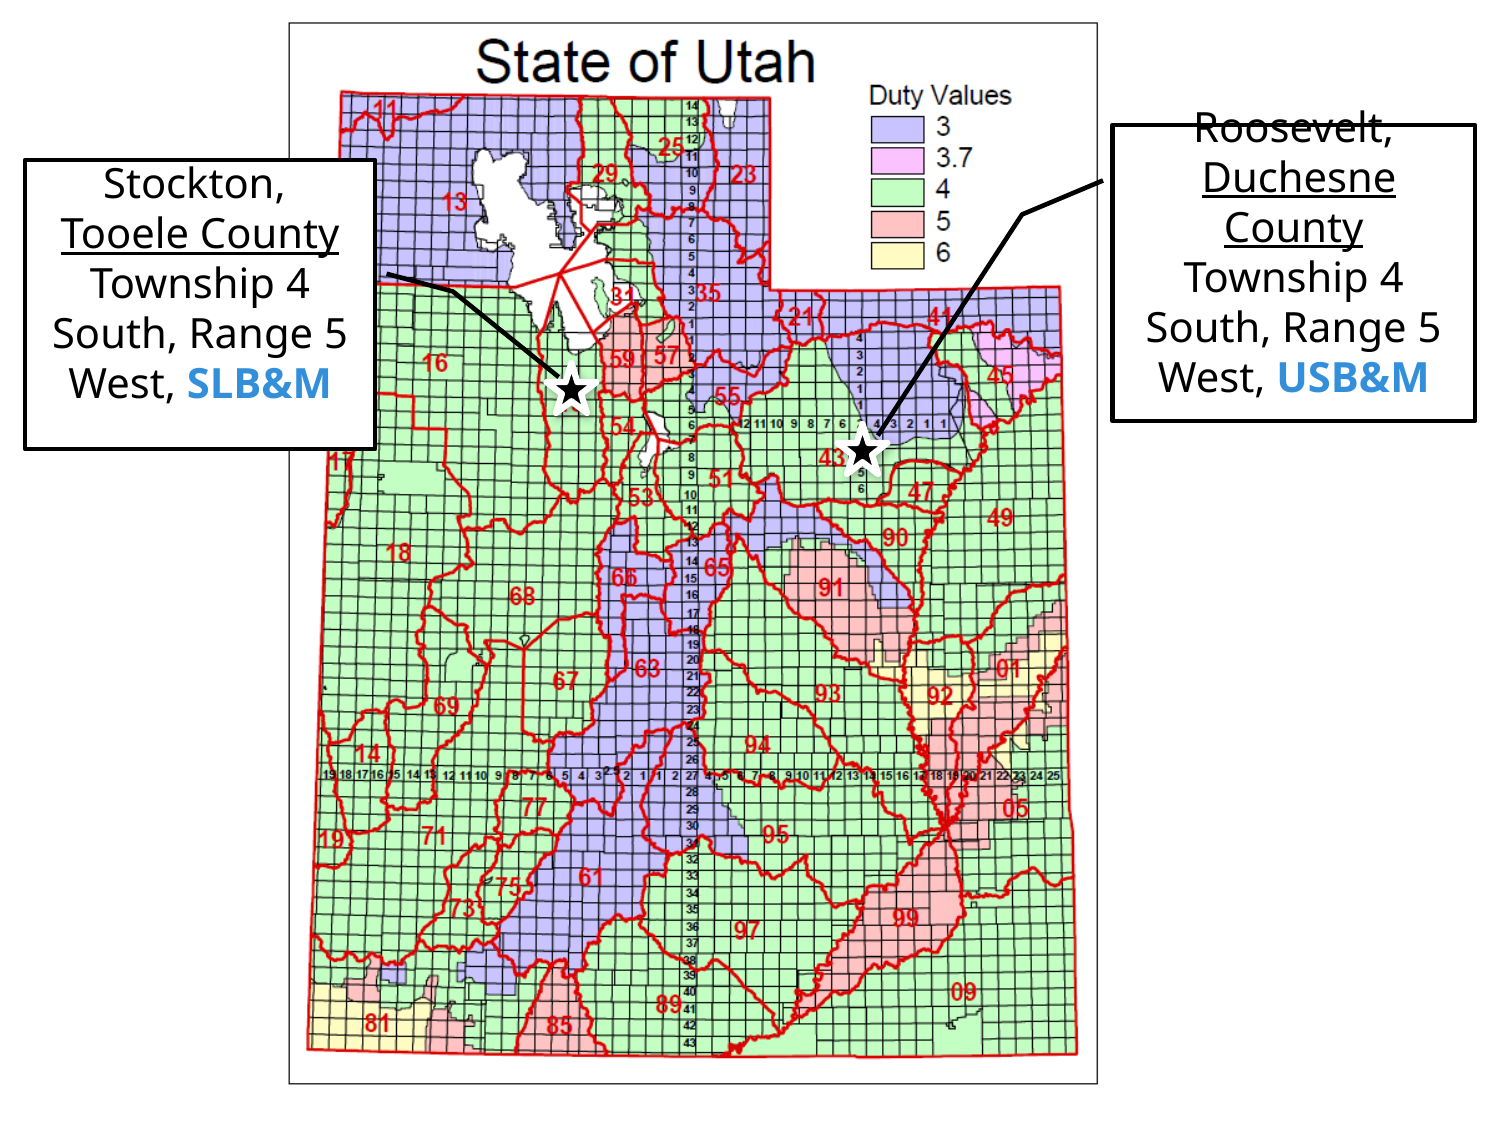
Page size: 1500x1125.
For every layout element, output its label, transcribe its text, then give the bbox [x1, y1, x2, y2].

text_box Roosevelt, Duchesne County Township 4 South, Range 5 West, USB&M [1122, 123, 1477, 423]
text_box Stockton, Tooele County Township 4 South, Range 5 West, SLB&M [23, 158, 269, 451]
picture [274, 5, 1113, 1097]
